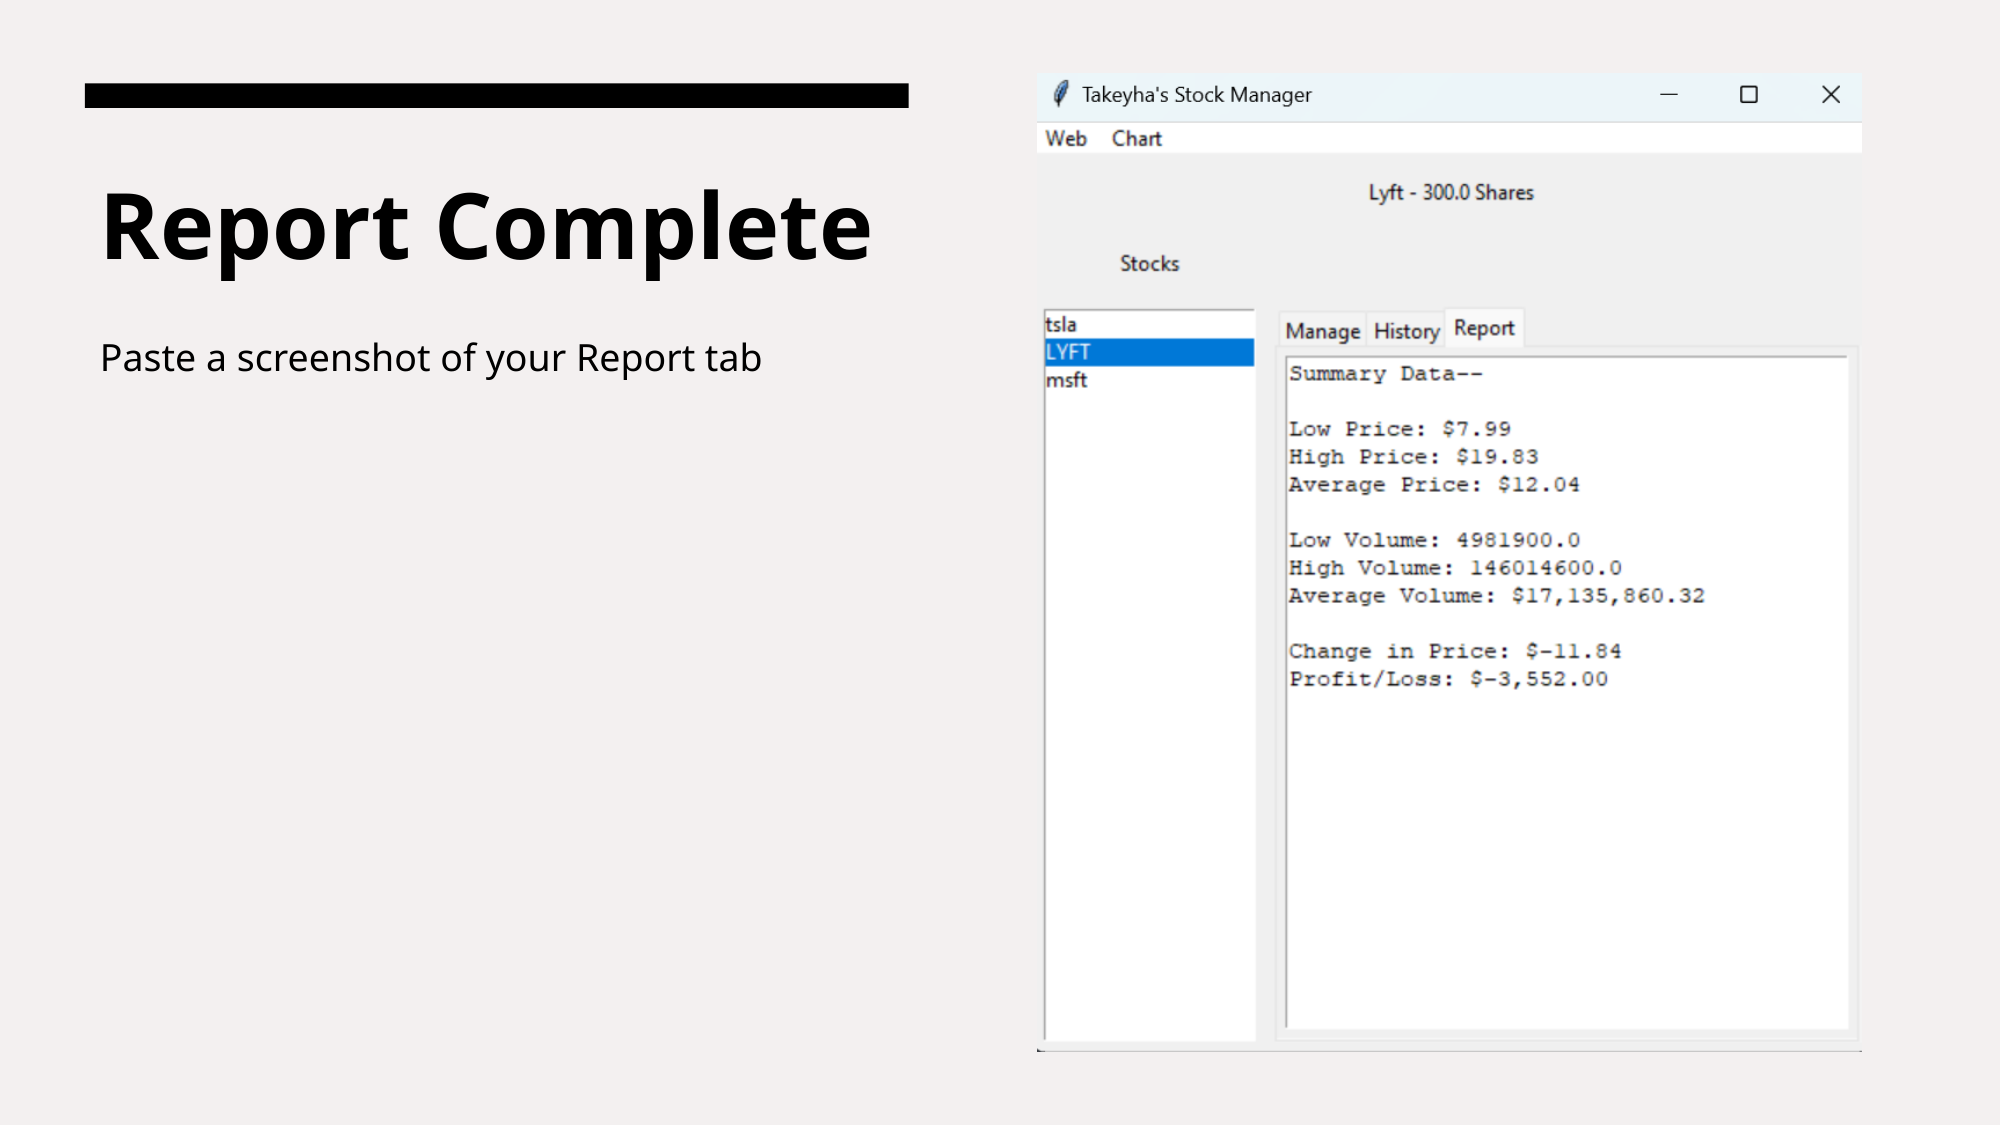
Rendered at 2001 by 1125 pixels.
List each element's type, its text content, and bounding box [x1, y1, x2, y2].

title Report Complete [84, 160, 909, 321]
picture [1037, 73, 1862, 1052]
list Paste a screenshot of your Report tab [84, 321, 909, 405]
